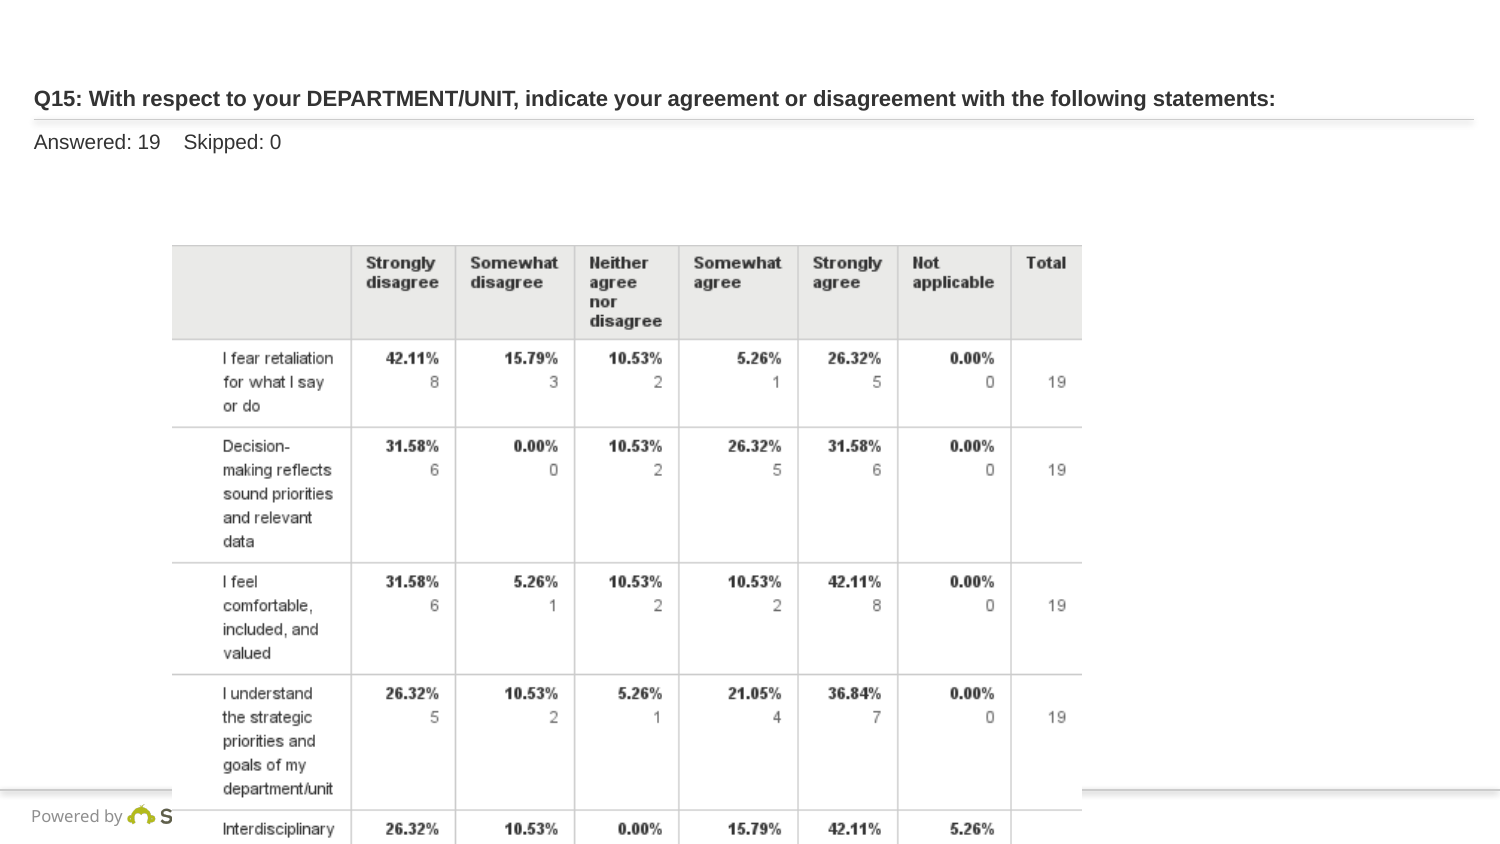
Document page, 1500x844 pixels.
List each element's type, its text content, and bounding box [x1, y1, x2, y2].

list Answered: 19 Skipped: 0 [18, 120, 894, 162]
picture [171, 245, 1082, 844]
title Q15: With respect to your DEPARTMENT/UNIT, indicate your agreement or disagreement with the following statements: [18, 54, 1369, 119]
